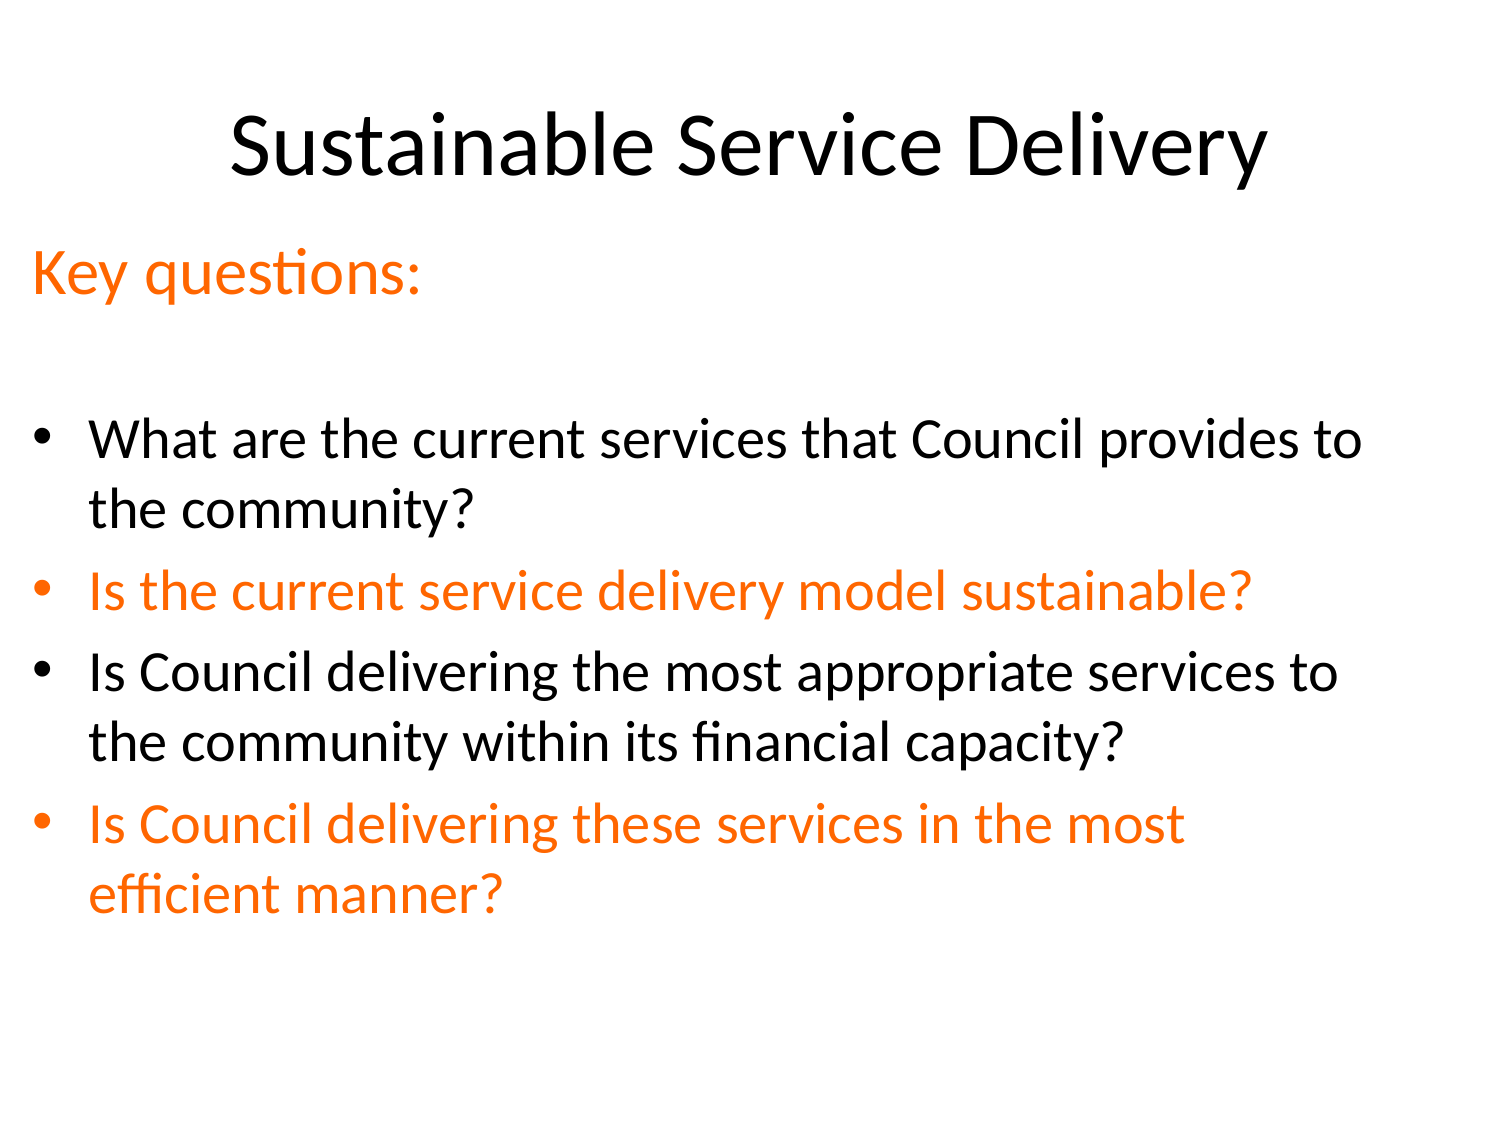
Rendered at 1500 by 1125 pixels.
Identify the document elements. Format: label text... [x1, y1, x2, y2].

title Sustainable Service Delivery [75, 45, 1425, 233]
list Key questions: What are the current services that Council provides to the community? Is the current service delivery model sustainable? Is Council delivering the most appropriate services to the community within its financial capacity? Is Council delivering these services in the most efficient manner? [17, 219, 1402, 1094]
